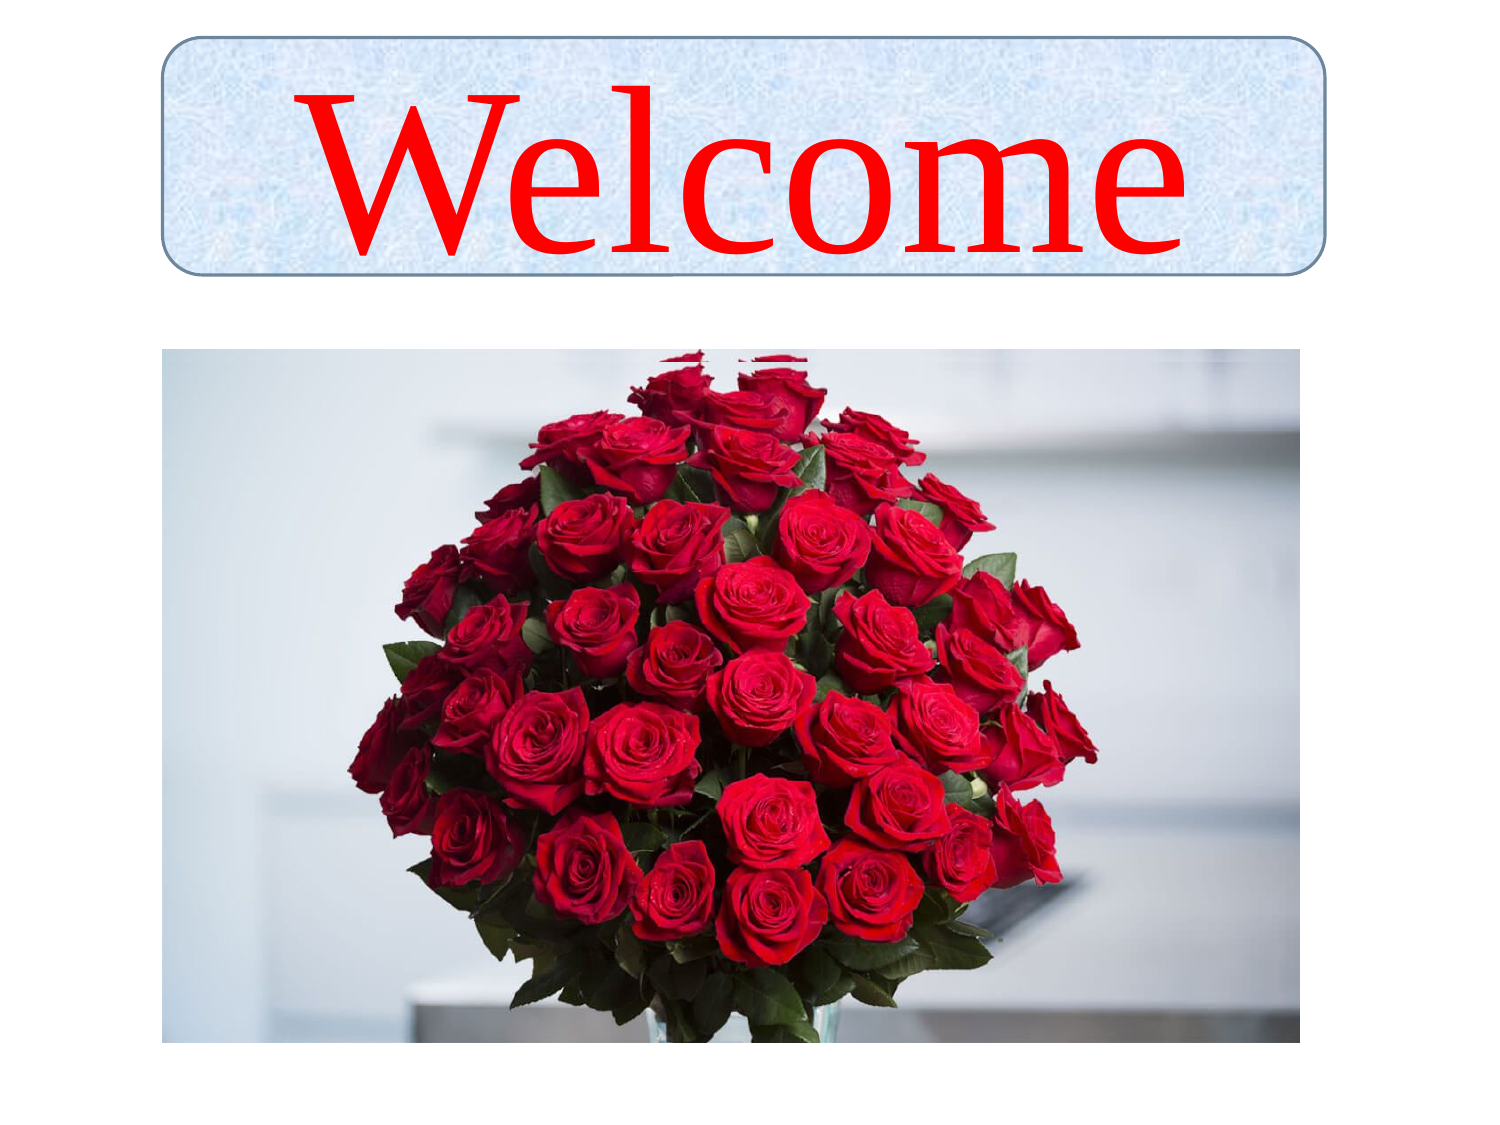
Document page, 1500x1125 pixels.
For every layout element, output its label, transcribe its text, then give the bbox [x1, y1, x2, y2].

text_box Welcome [160, 35, 1327, 277]
picture [162, 349, 1301, 1043]
